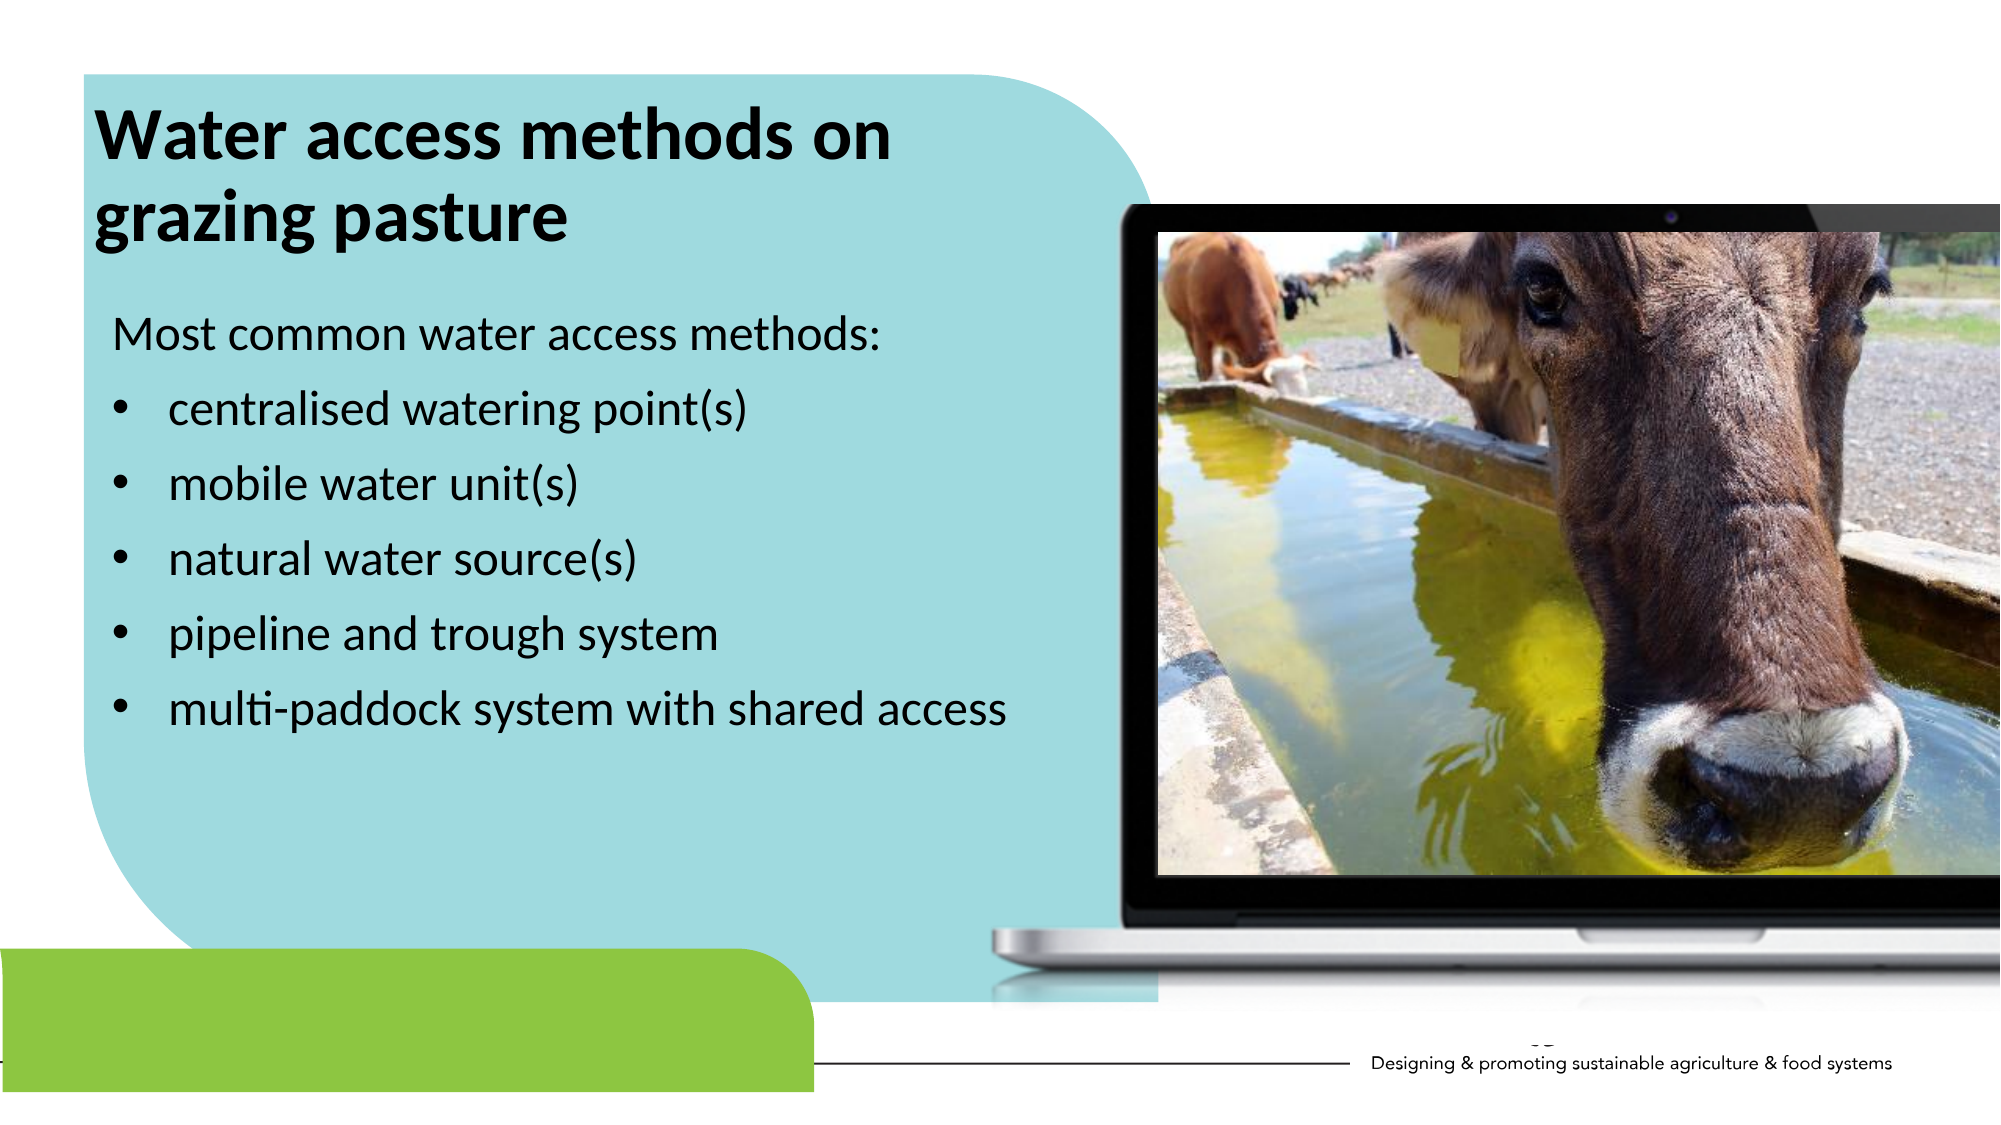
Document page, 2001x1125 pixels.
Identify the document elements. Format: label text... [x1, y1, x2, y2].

picture [900, 204, 2000, 1088]
list Water access methods on grazing pasture [80, 87, 1125, 251]
list Most common water access methods: centralised watering point(s) mobile water unit(s) natural water source(s) pipeline and trough system multi-paddock system with shared access [97, 300, 1142, 956]
